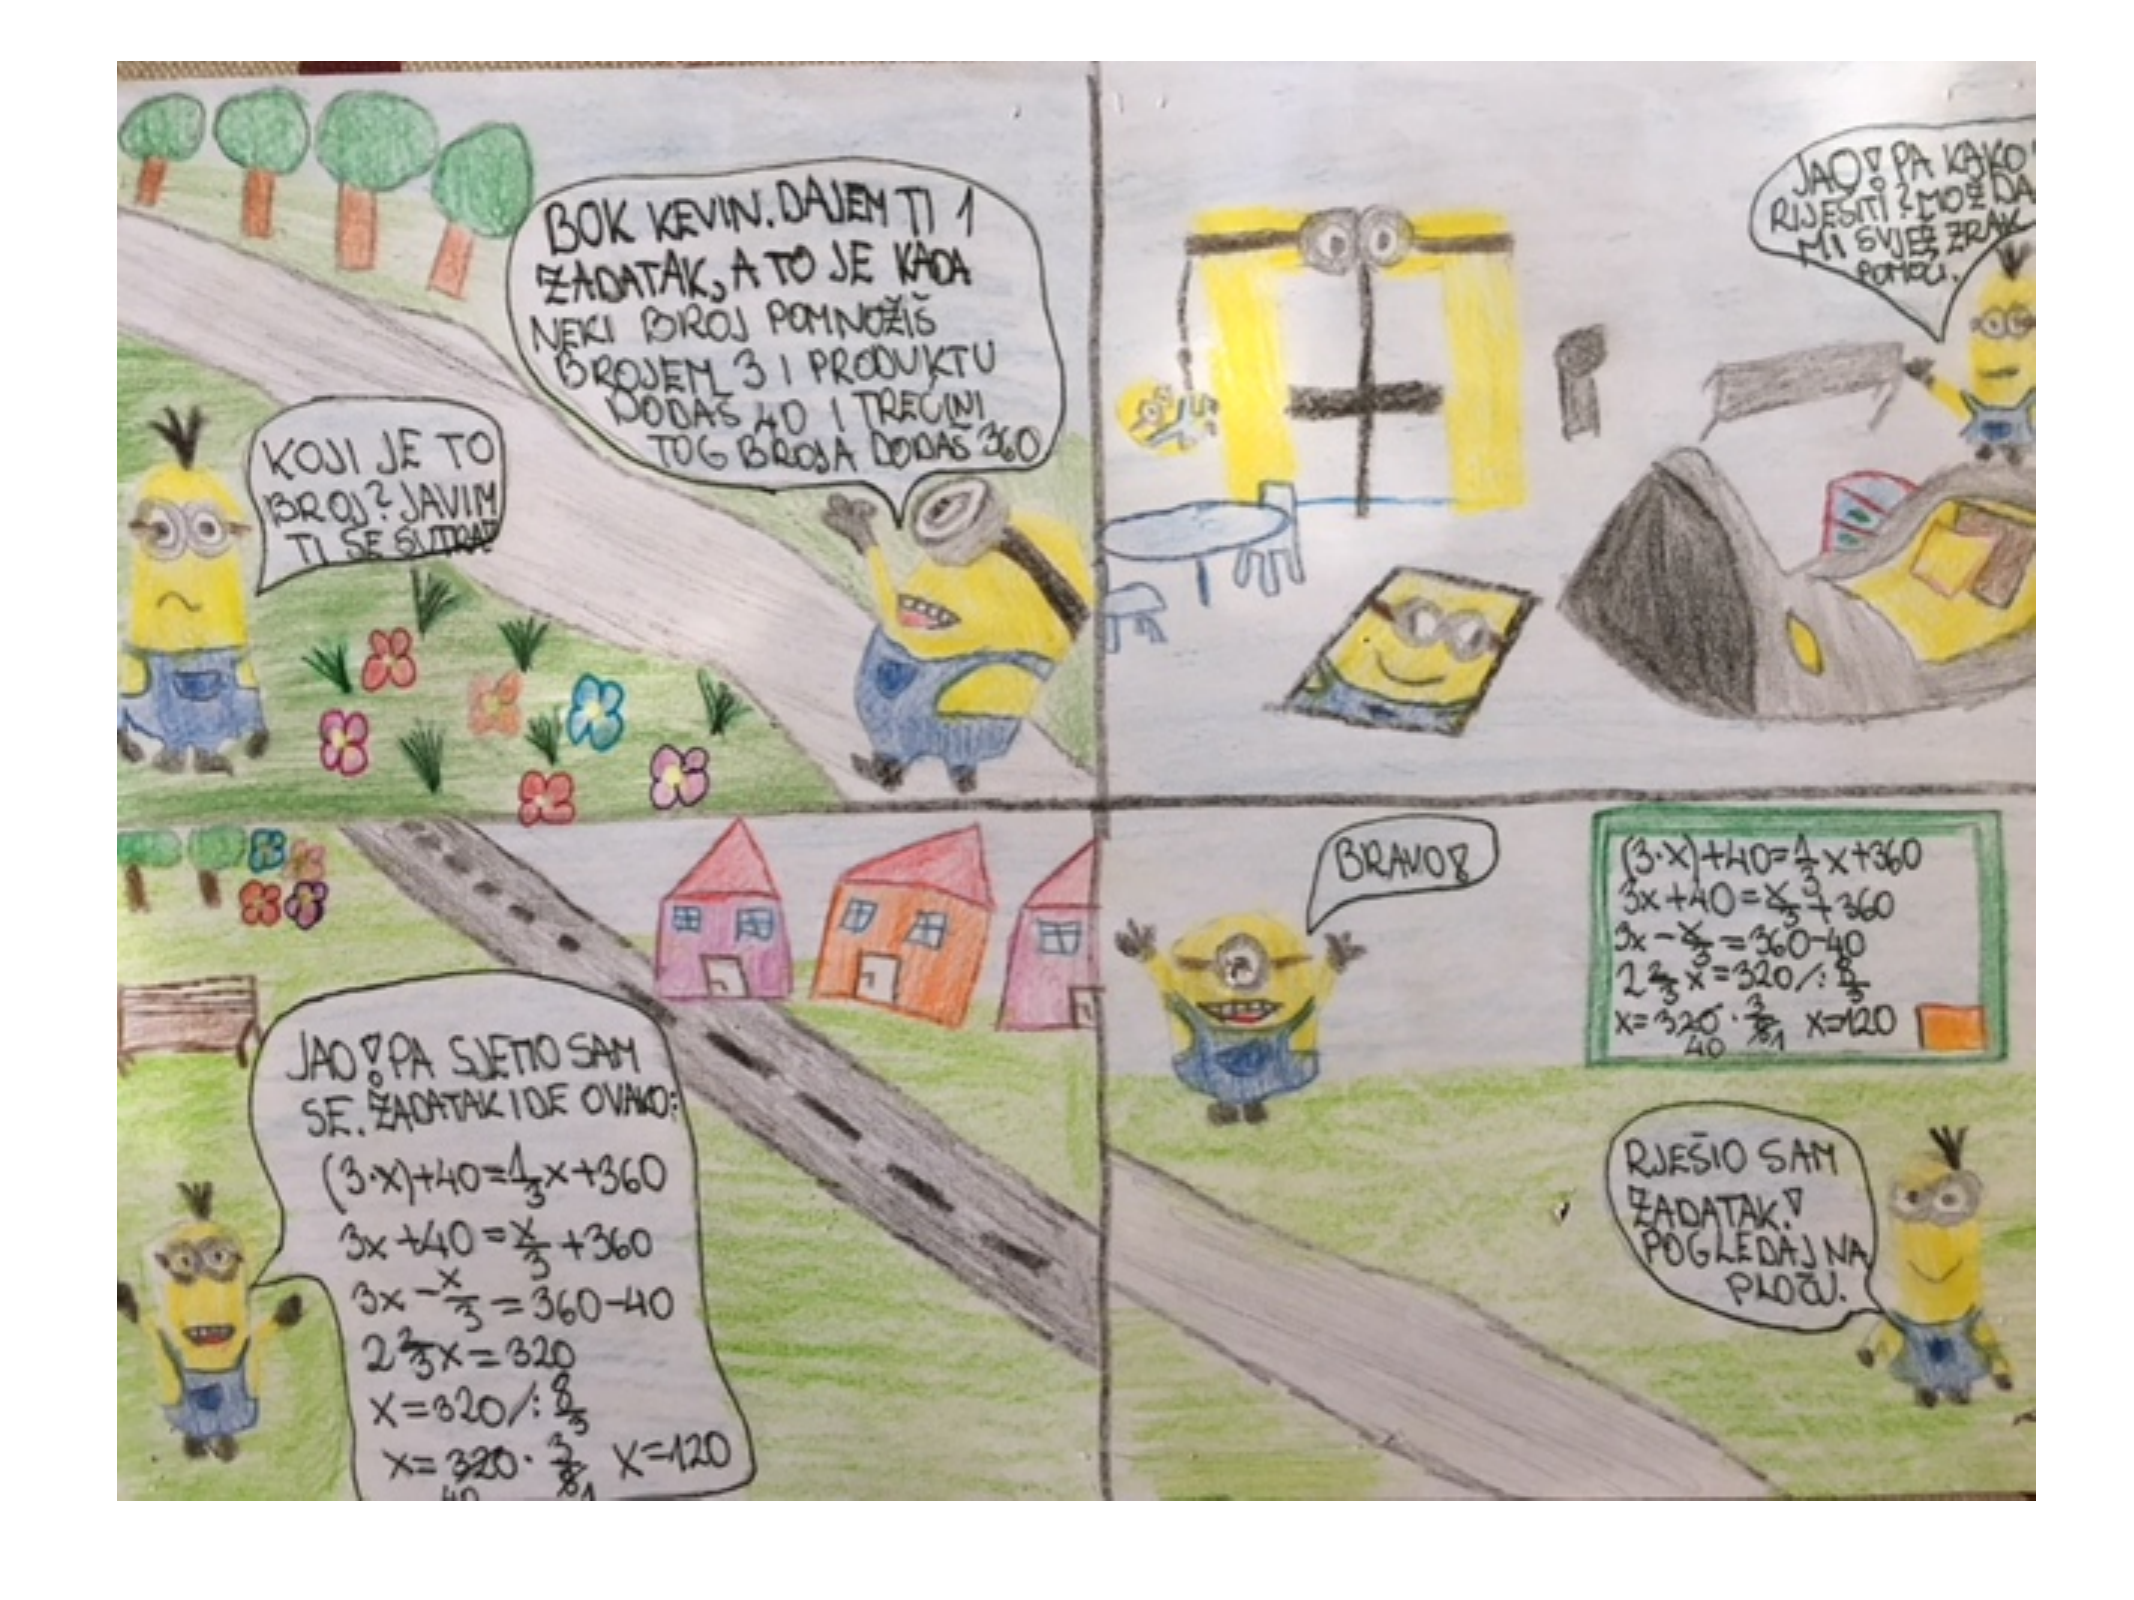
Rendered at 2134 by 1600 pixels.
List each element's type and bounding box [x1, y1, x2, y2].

picture [117, 61, 2036, 1501]
